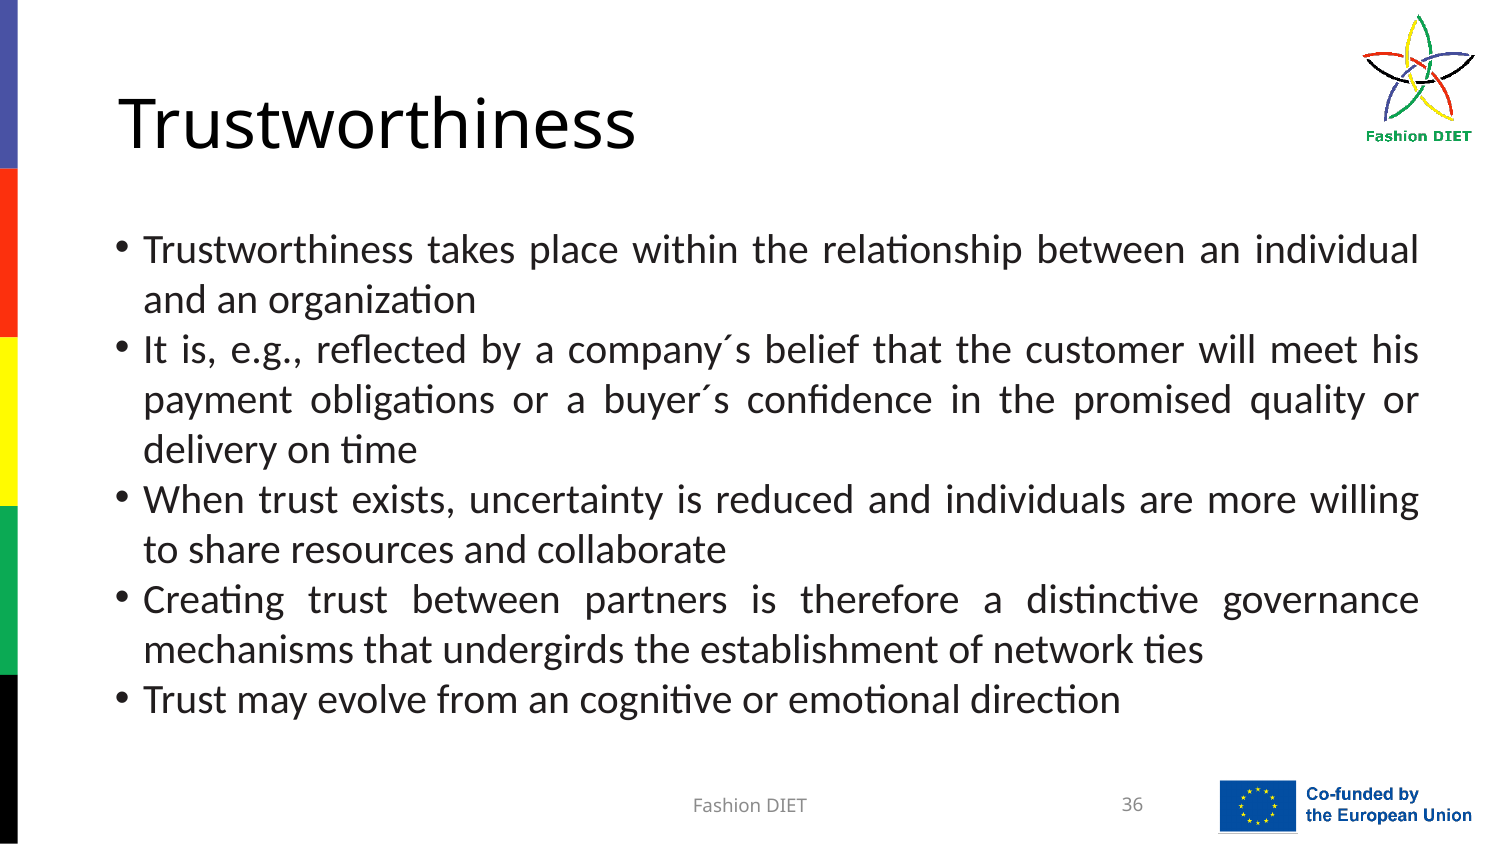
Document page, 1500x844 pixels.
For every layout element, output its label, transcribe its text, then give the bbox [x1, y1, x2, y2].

title Trustworthiness [103, 45, 1397, 208]
picture [1216, 777, 1491, 835]
text_box Trustworthiness takes place within the relationship between an individual and an organization It is, e.g., reflected by a company´s belief that the customer will meet his payment obligations or a buyer´s confidence in the promised quality or delivery on time When trust exists, uncertainty is reduced and individuals are more willing to share resources and collaborate Creating trust between partners is therefore a distinctive governance mechanisms that undergirds the establishment of network ties Trust may evolve from an cognitive or emotional direction [100, 214, 1436, 729]
picture [1358, 14, 1480, 151]
slide_number 36 [820, 783, 1159, 829]
footer Fashion DIET [496, 782, 1004, 828]
